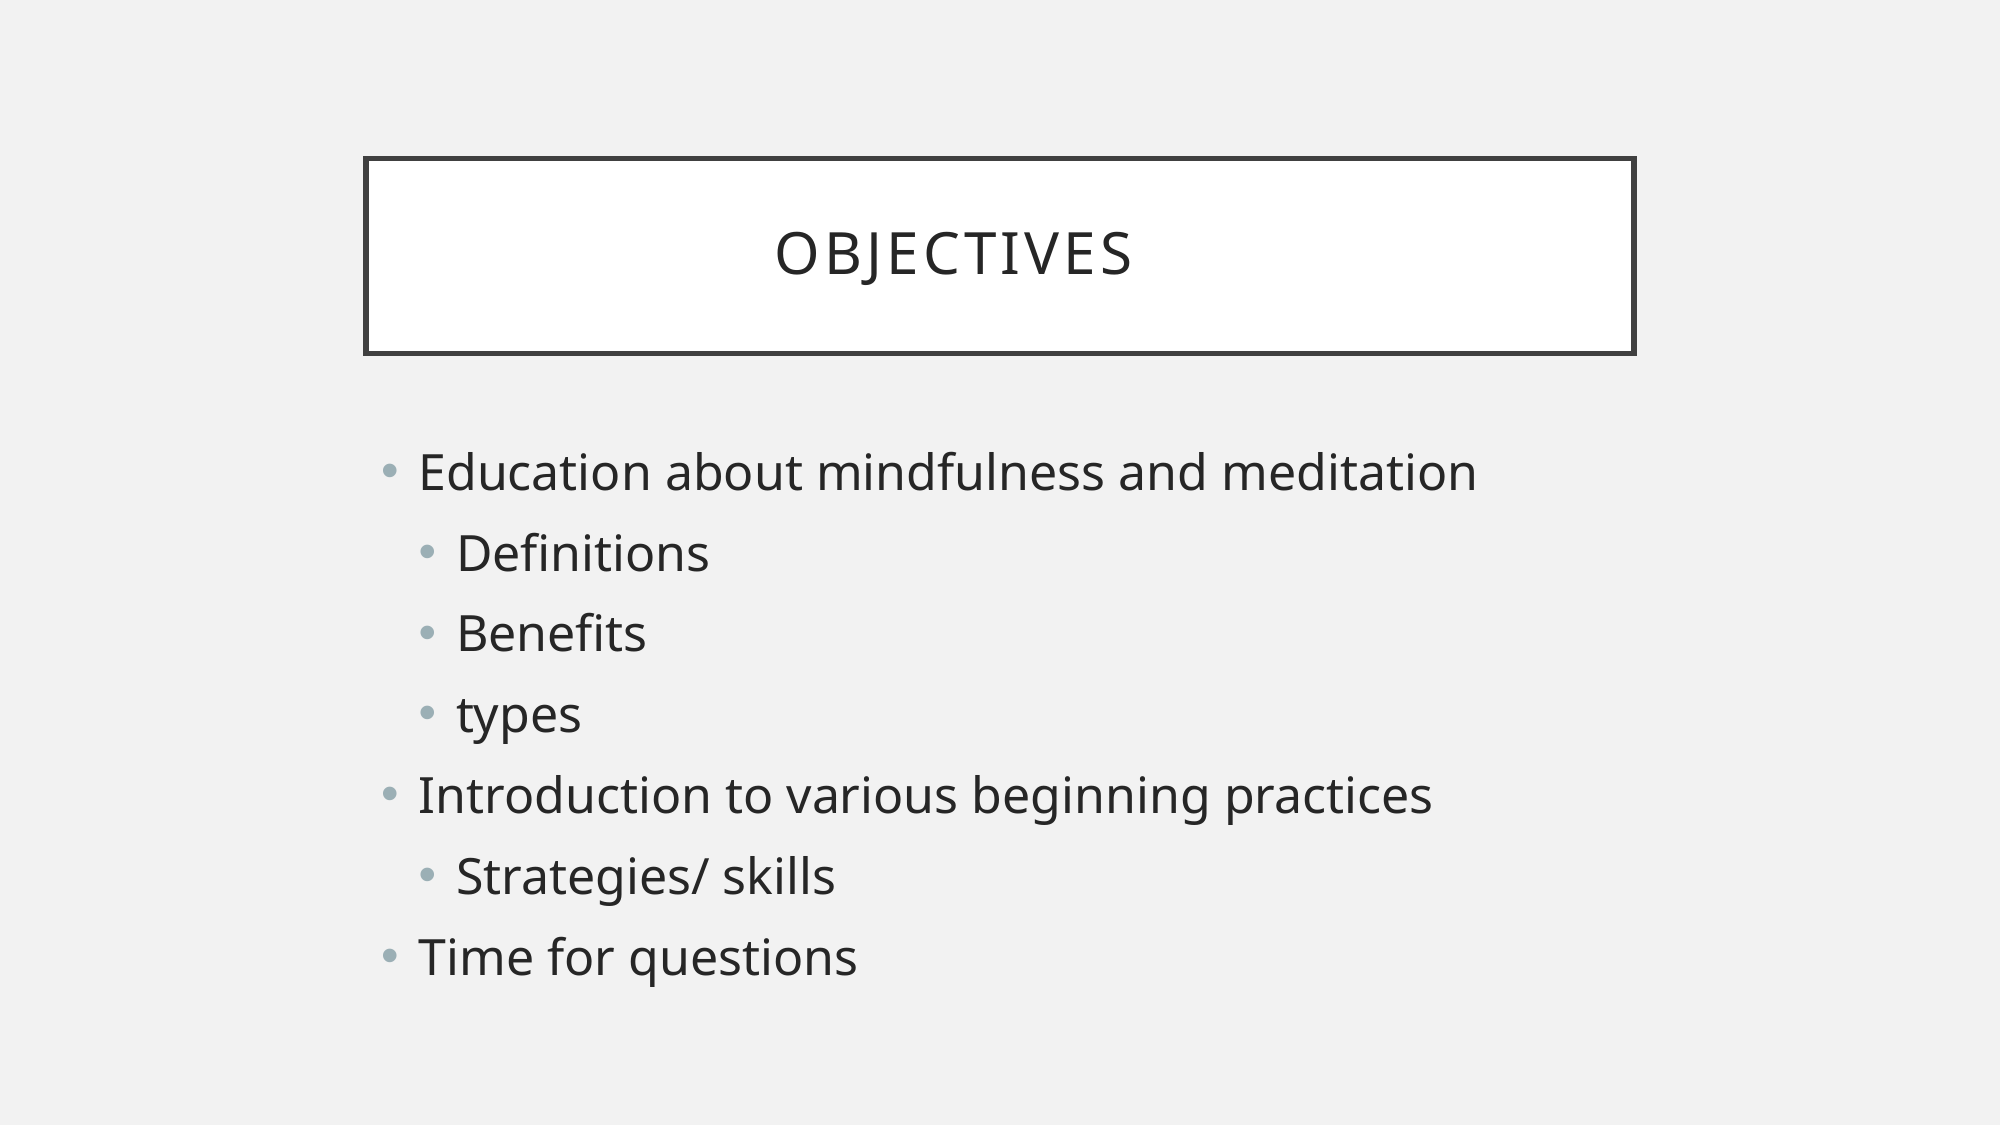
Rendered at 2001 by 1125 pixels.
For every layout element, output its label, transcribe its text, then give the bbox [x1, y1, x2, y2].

list Education about mindfulness and meditation Definitions Benefits types Introduction to various beginning practices Strategies/ skills Time for questions [366, 432, 1634, 942]
title Objectives [363, 156, 1637, 356]
